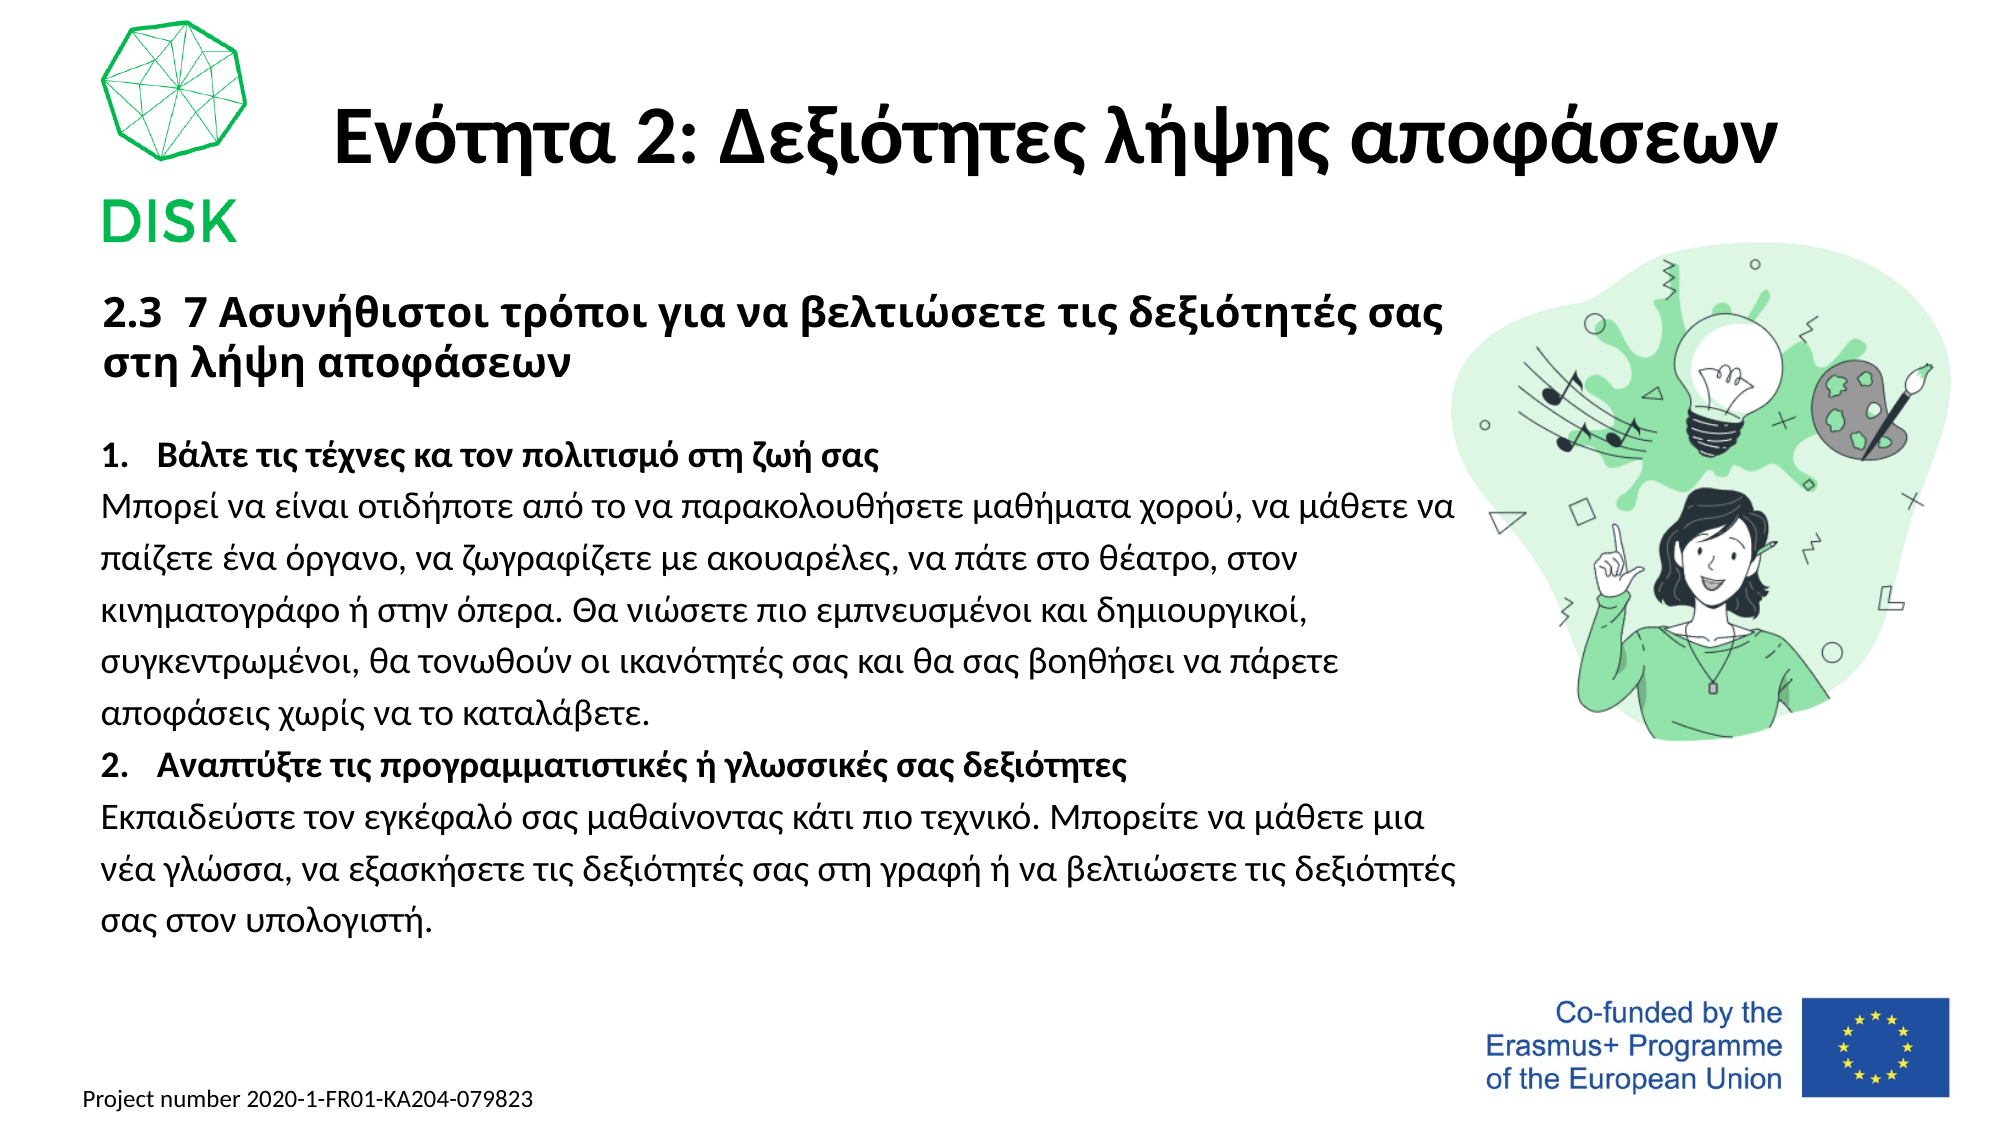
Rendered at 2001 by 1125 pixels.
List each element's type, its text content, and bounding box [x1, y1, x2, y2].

text_box 2.3 7 Ασυνήθιστοι τρόποι για να βελτιώσετε τις δεξιότητές σας στη λήψη αποφάσεων Βάλτε τις τέχνες κα τον πολιτισμό στη ζωή σας Μπορεί να είναι οτιδήποτε από το να παρακολουθήσετε μαθήματα χορού, να μάθετε να παίζετε ένα όργανο, να ζωγραφίζετε με ακουαρέλες, να πάτε στο θέατρο, στον κινηματογράφο ή στην όπερα. Θα νιώσετε πιο εμπνευσμένοι και δημιουργικοί, συγκεντρωμένοι, θα τονωθούν οι ικανότητές σας και θα σας βοηθήσει να πάρετε αποφάσεις χωρίς να το καταλάβετε. Αναπτύξτε τις προγραμματιστικές ή γλωσσικές σας δεξιότητες Εκπαιδεύστε τον εγκέφαλό σας μαθαίνοντας κάτι πιο τεχνικό. Μπορείτε να μάθετε μια νέα γλώσσα, να εξασκήσετε τις δεξιότητές σας στη γραφή ή να βελτιώσετε τις δεξιότητές σας στον υπολογιστή. [100, 283, 1477, 941]
picture [1475, 980, 1972, 1121]
text_box Ενότητα 2: Δεξιότητες λήψης αποφάσεων [295, 72, 1840, 188]
picture [54, 0, 291, 255]
text_box Project number 2020-1-FR01-KA204-079823 [67, 1075, 841, 1121]
picture [1438, 217, 1972, 759]
